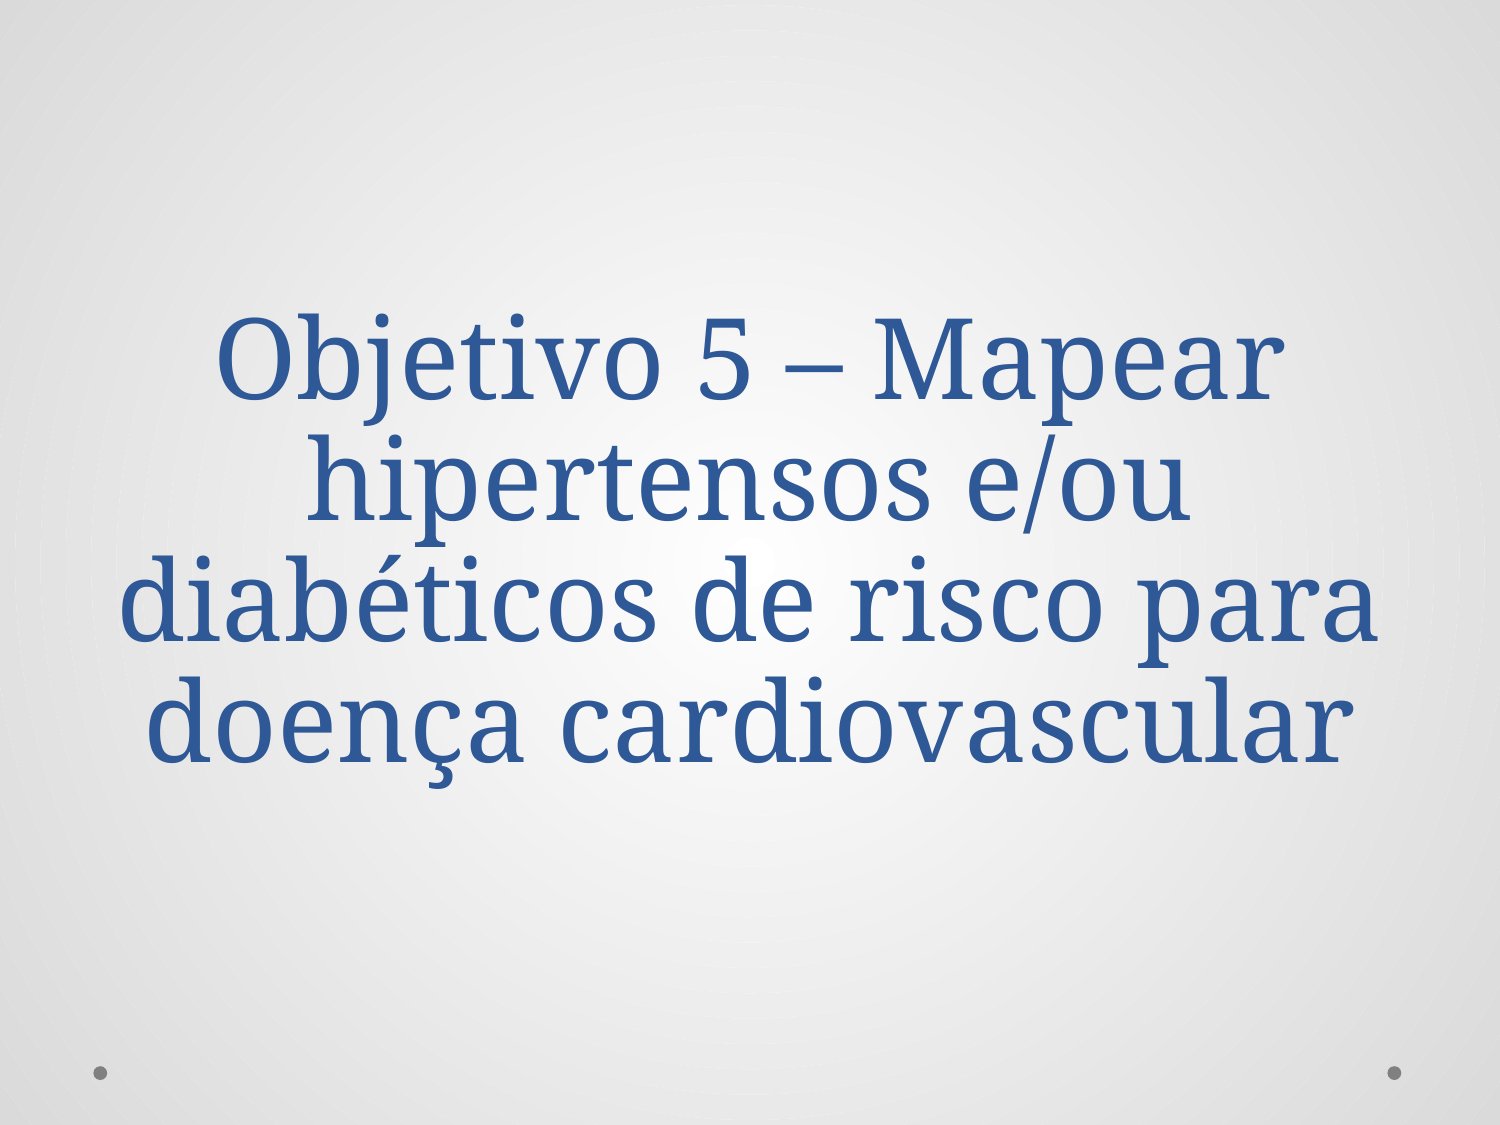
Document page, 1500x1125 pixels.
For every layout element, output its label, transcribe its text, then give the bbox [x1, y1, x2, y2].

title Objetivo 5 – Mapear hipertensos e/ou diabéticos de risco para doença cardiovascular [75, 529, 1425, 793]
